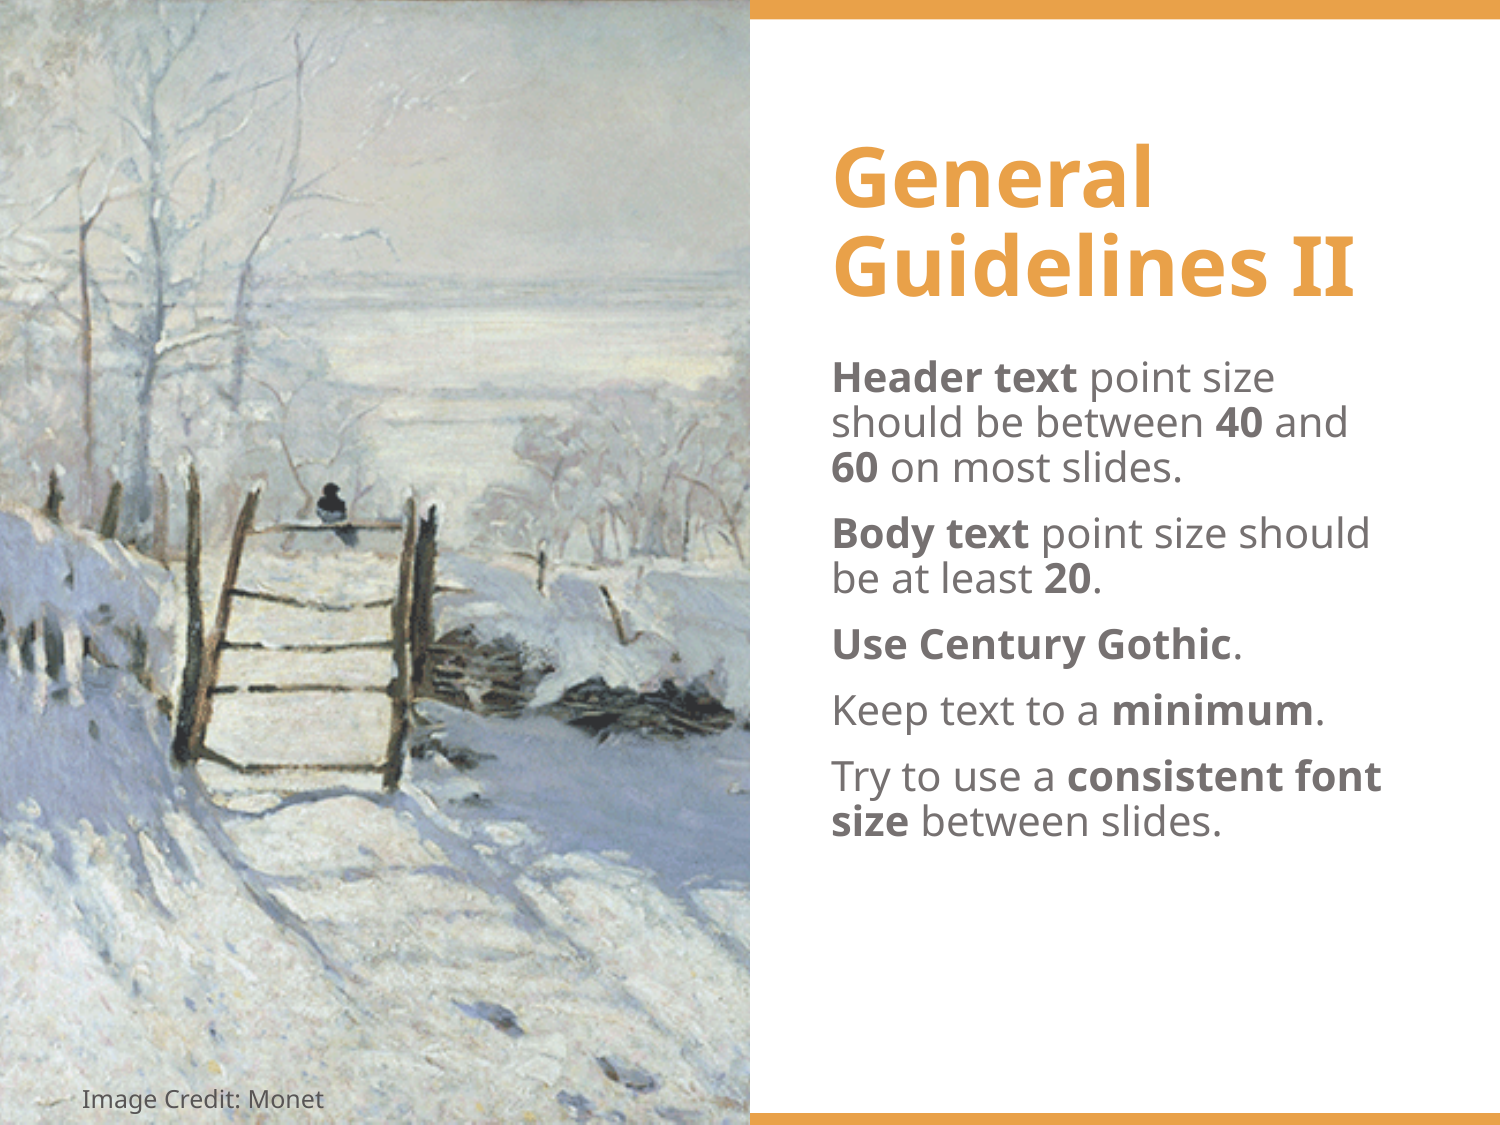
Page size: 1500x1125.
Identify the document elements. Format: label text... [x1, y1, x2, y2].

picture [0, 0, 750, 1125]
list General Guidelines II [816, 104, 1402, 323]
list Header text point size should be between 40 and 60 on most slides. Body text point size should be at least 20. Use Century Gothic. Keep text to a minimum. Try to use a consistent font size between slides. [816, 349, 1406, 903]
